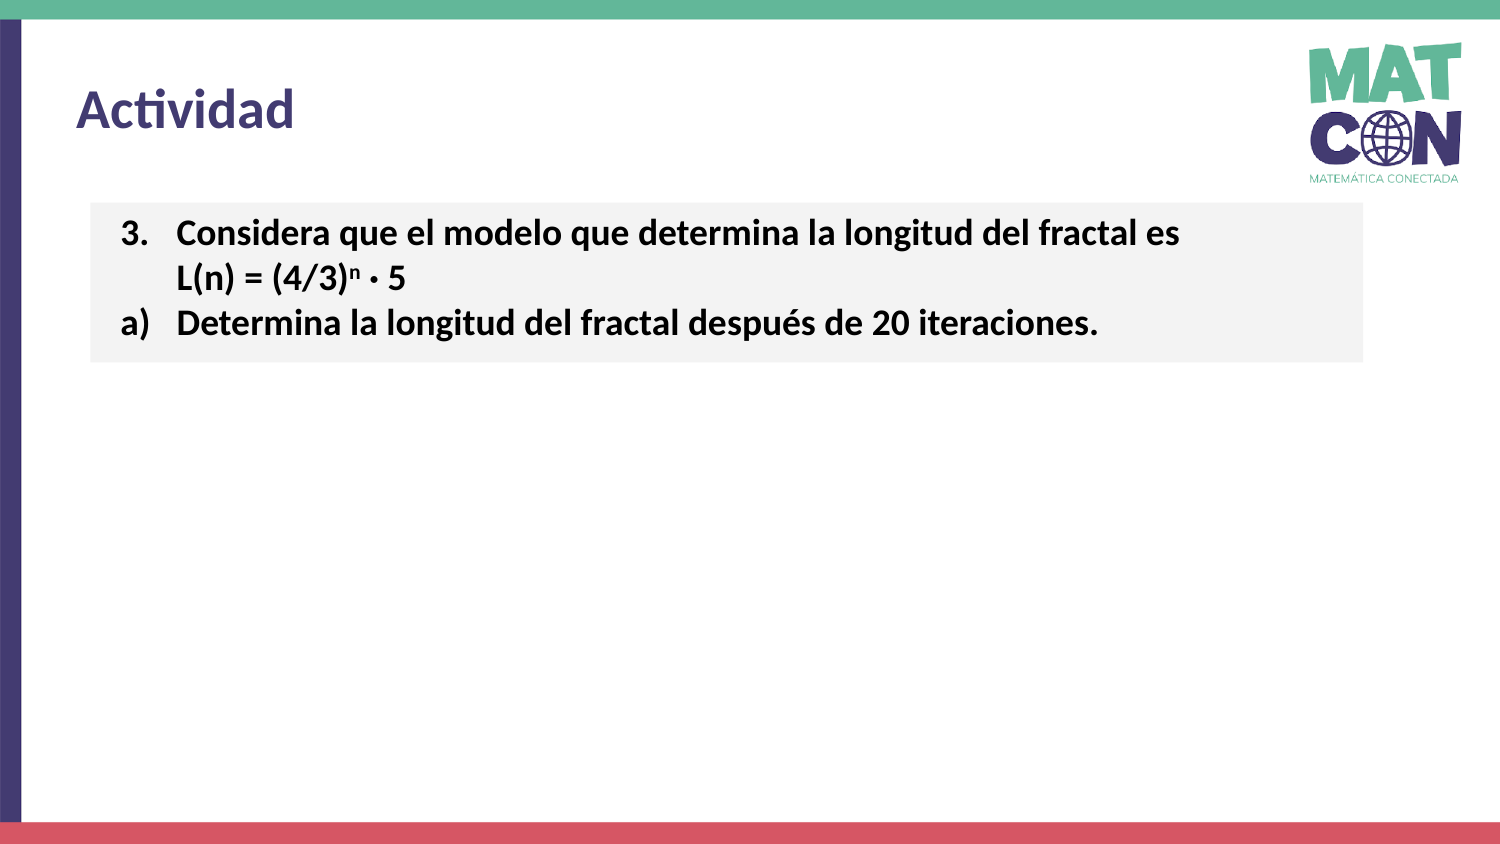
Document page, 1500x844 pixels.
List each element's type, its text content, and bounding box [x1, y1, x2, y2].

picture [0, 0, 1500, 844]
text_box Actividad [65, 67, 1071, 146]
text_box Considera que el modelo que determina la longitud del fractal es L(n) = (4/3)n · 5 Determina la longitud del fractal después de 20 iteraciones. [90, 202, 1364, 363]
